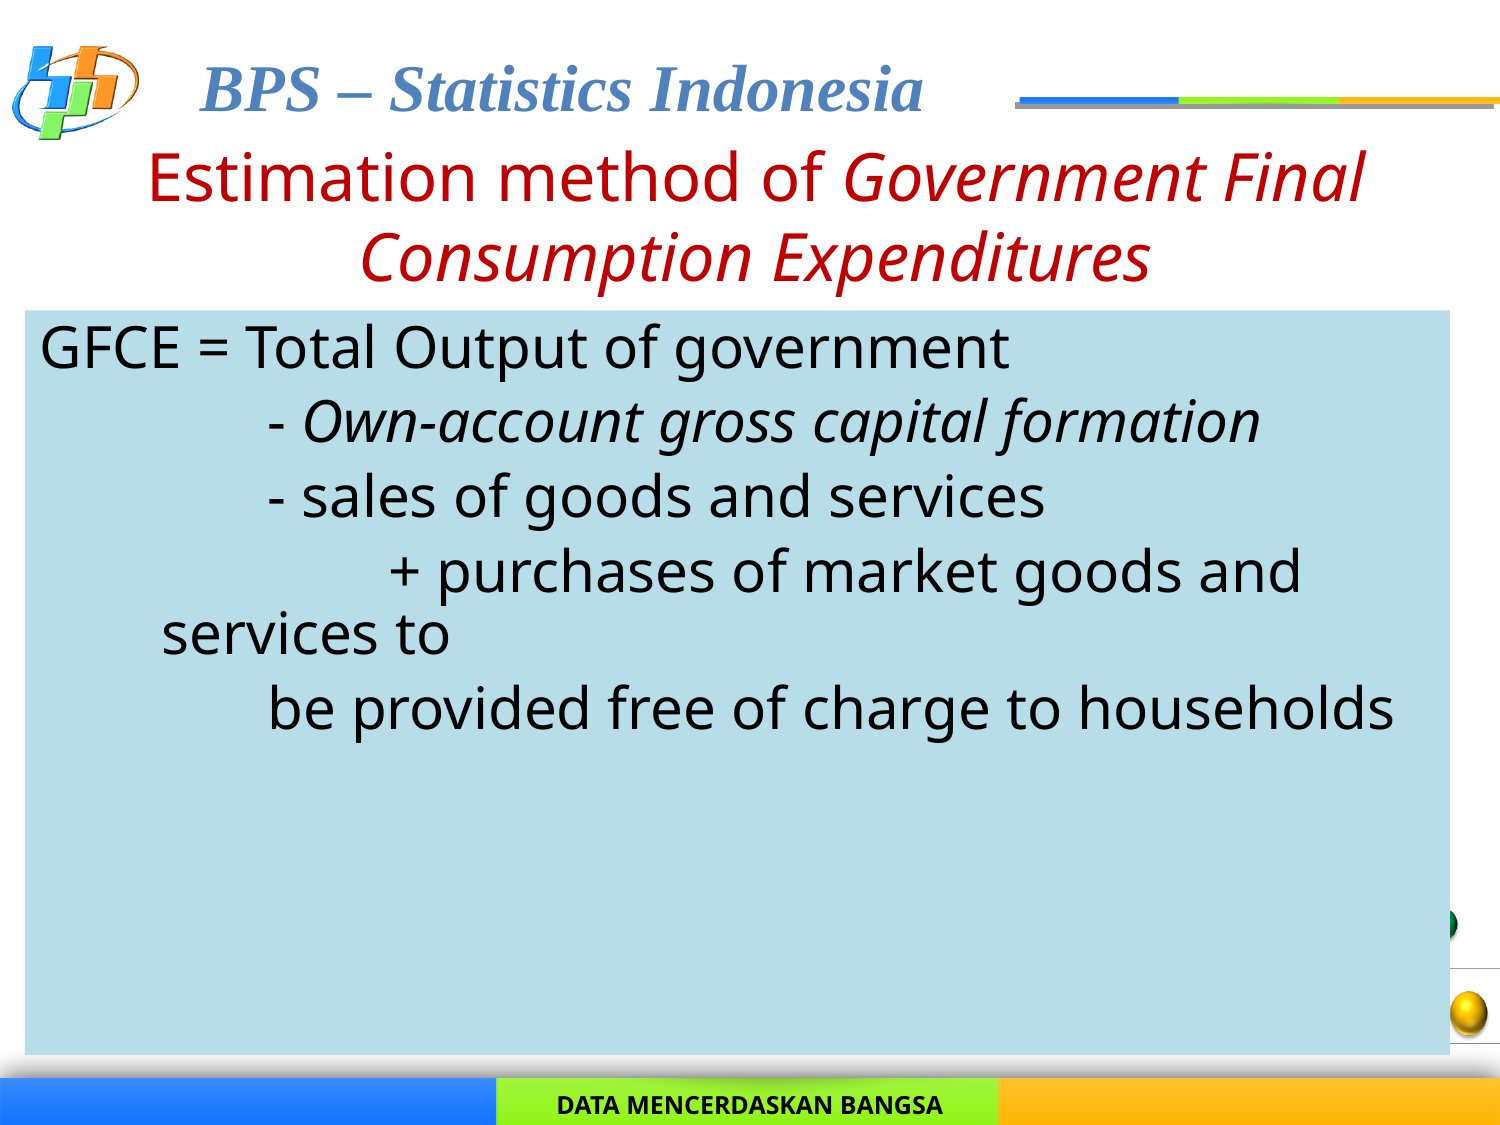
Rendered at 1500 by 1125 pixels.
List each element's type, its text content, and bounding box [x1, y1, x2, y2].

list GFCE = Total Output of government - Own-account gross capital formation - sales of goods and services + purchases of market goods and services to be provided free of charge to households [24, 310, 1451, 1056]
title Estimation method of Government Final Consumption Expenditures [57, 99, 1456, 332]
picture [1451, 903, 1500, 1044]
picture [0, 1078, 1500, 1125]
picture [1019, 97, 1500, 104]
